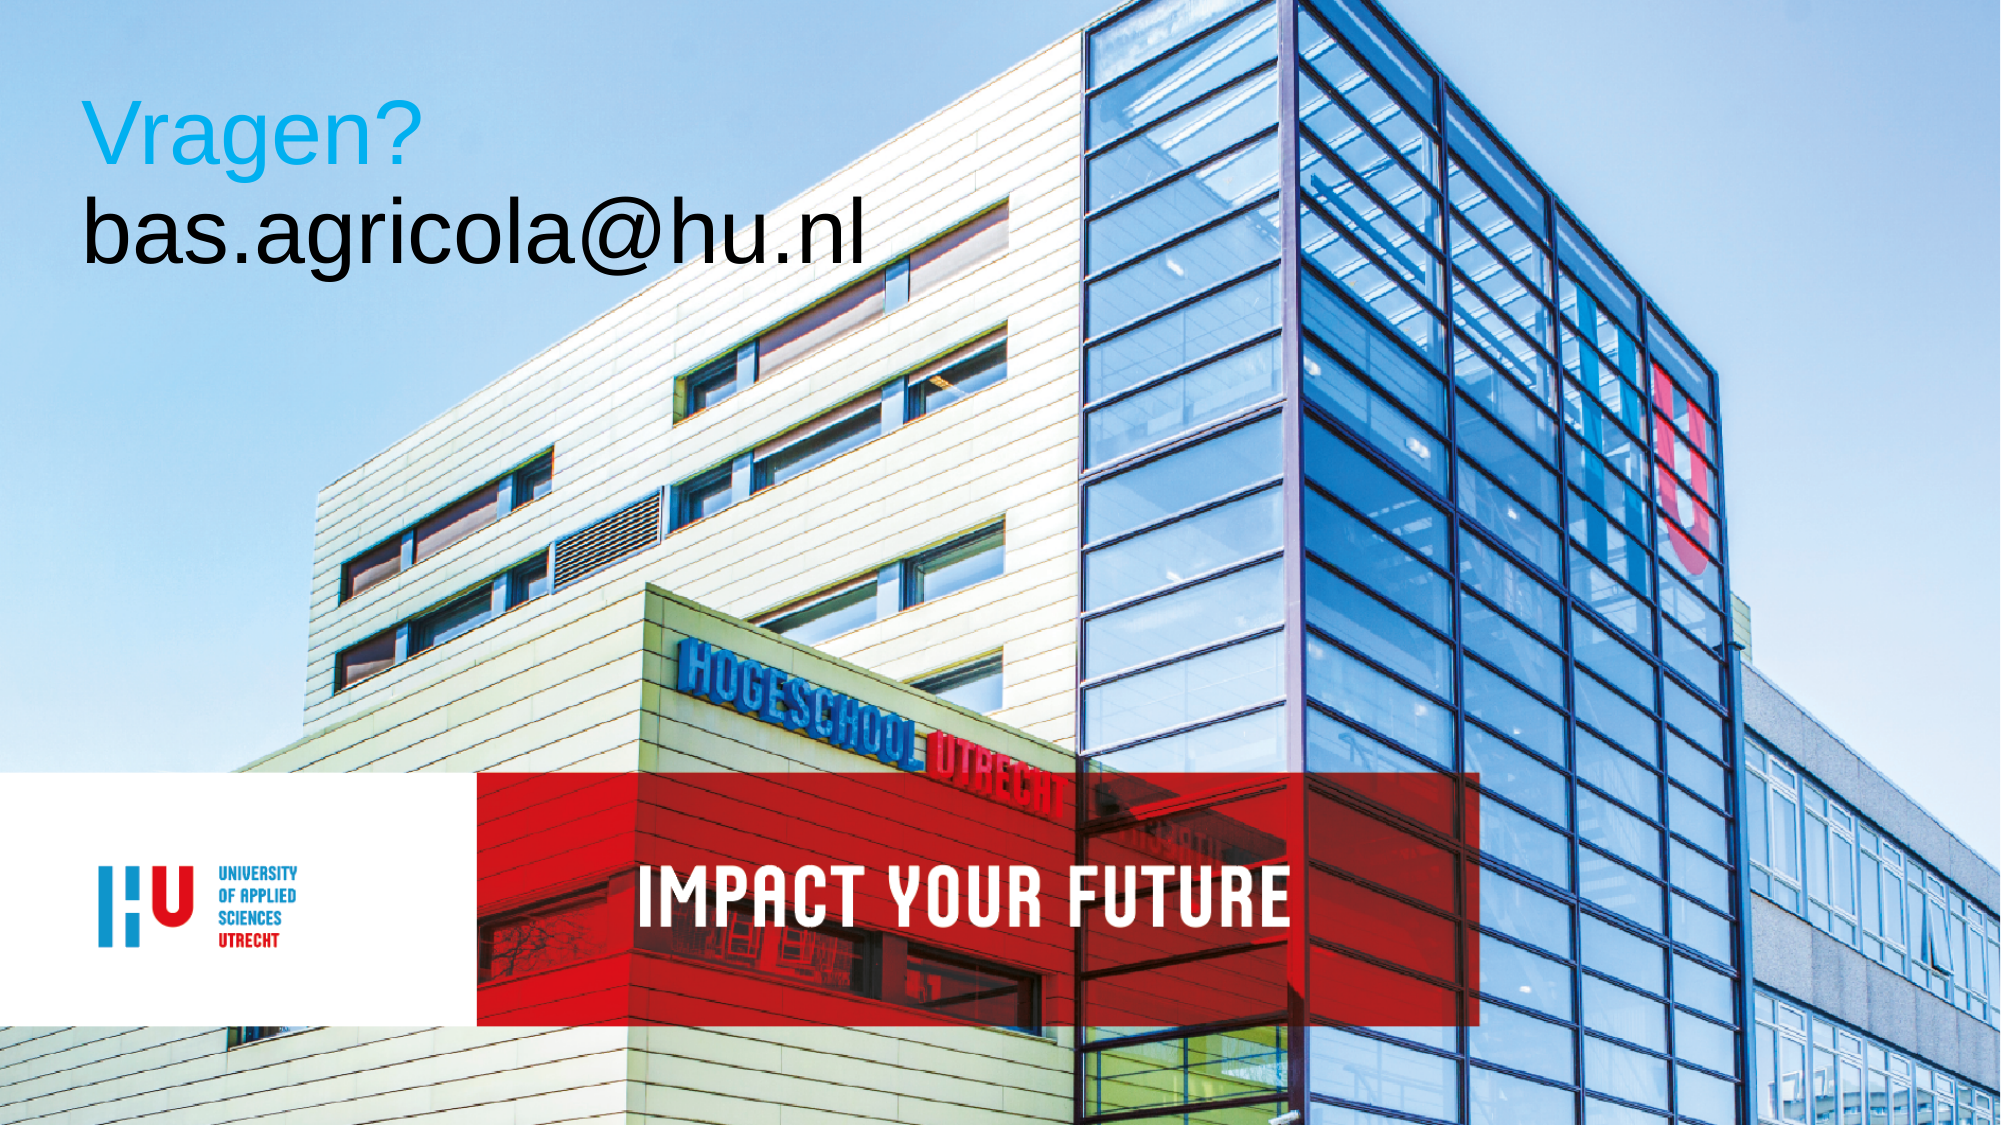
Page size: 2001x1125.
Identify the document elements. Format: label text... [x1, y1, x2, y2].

text_box Vragen? bas.agricola@hu.nl [66, 78, 1071, 492]
picture [0, 0, 2001, 1125]
